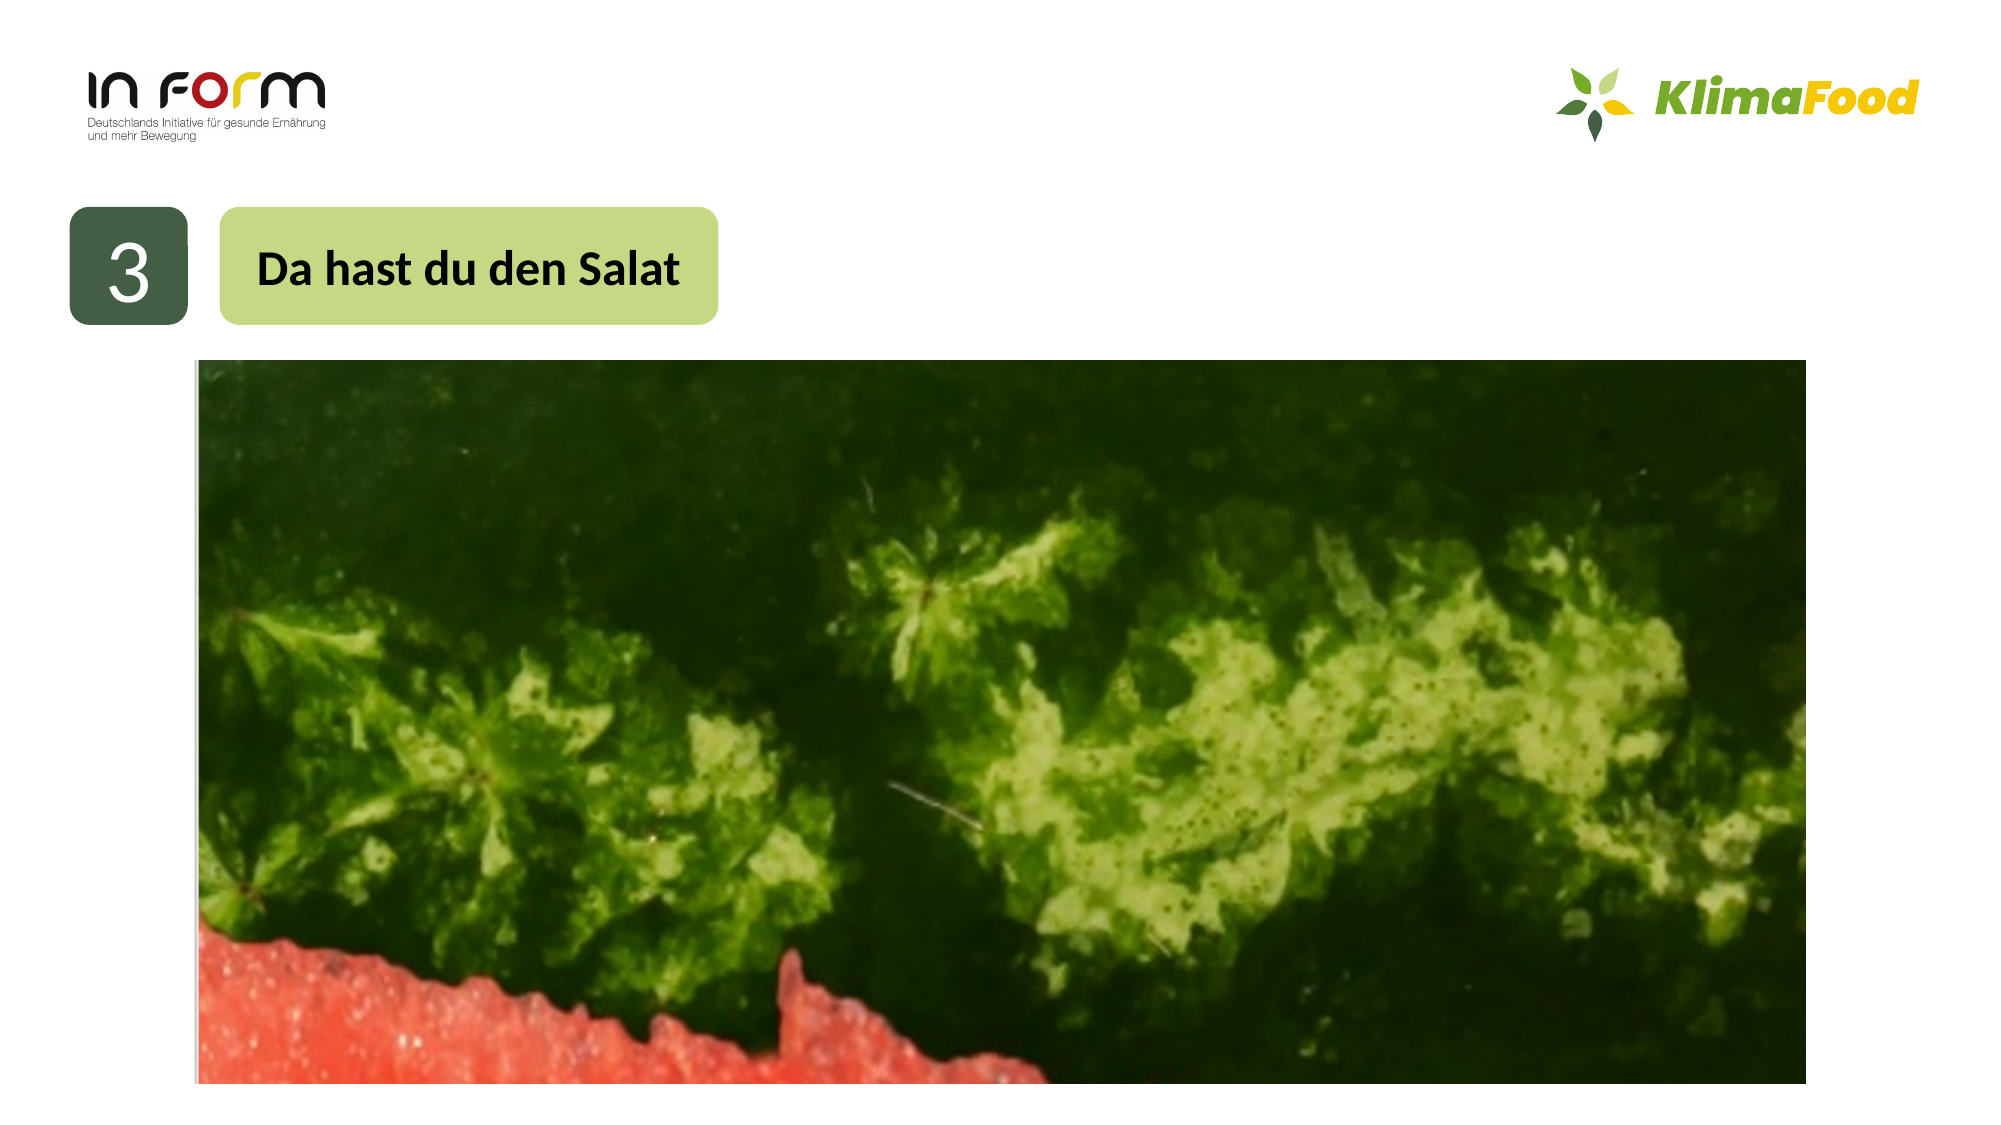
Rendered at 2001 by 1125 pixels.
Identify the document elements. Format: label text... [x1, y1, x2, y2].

text_box Da hast du den Salat [218, 205, 720, 326]
picture [88, 71, 325, 142]
picture [1482, 0, 1993, 211]
picture [194, 360, 1806, 1084]
text_box 3 [68, 205, 189, 326]
